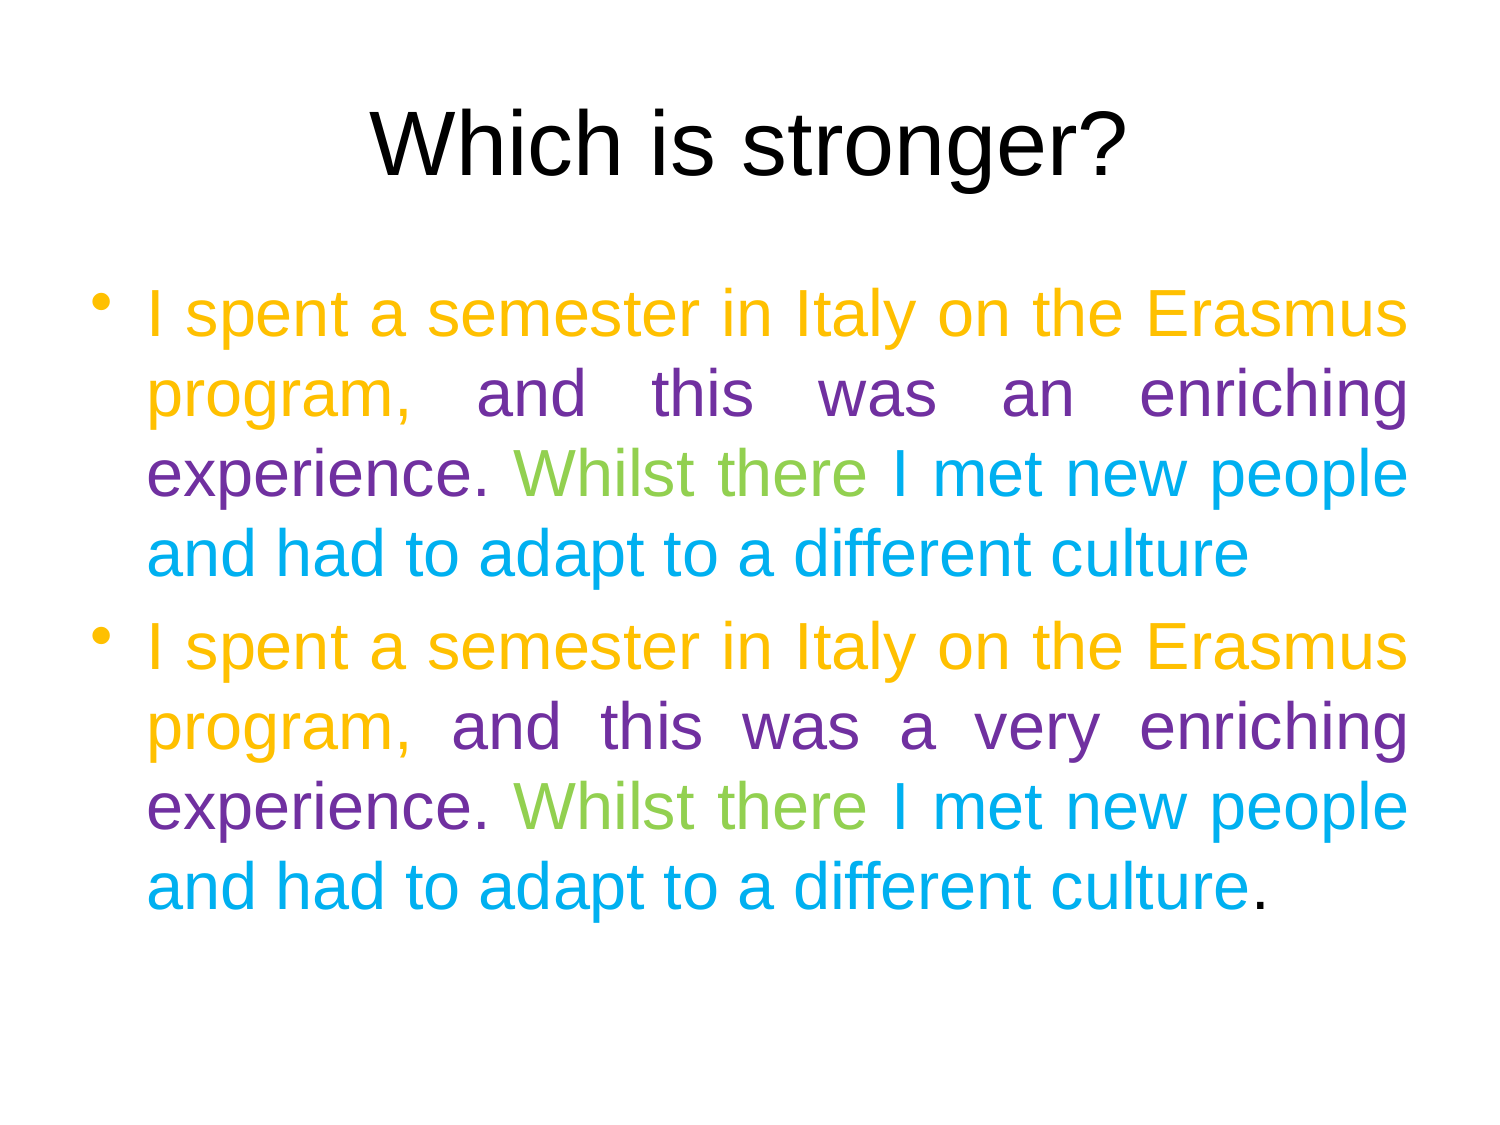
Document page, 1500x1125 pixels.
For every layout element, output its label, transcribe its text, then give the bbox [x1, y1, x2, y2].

title Which is stronger? [75, 45, 1425, 233]
list I spent a semester in Italy on the Erasmus program, and this was an enriching experience. Whilst there I met new people and had to adapt to a different culture I spent a semester in Italy on the Erasmus program, and this was a very enriching experience. Whilst there I met new people and had to adapt to a different culture. [75, 262, 1425, 1005]
